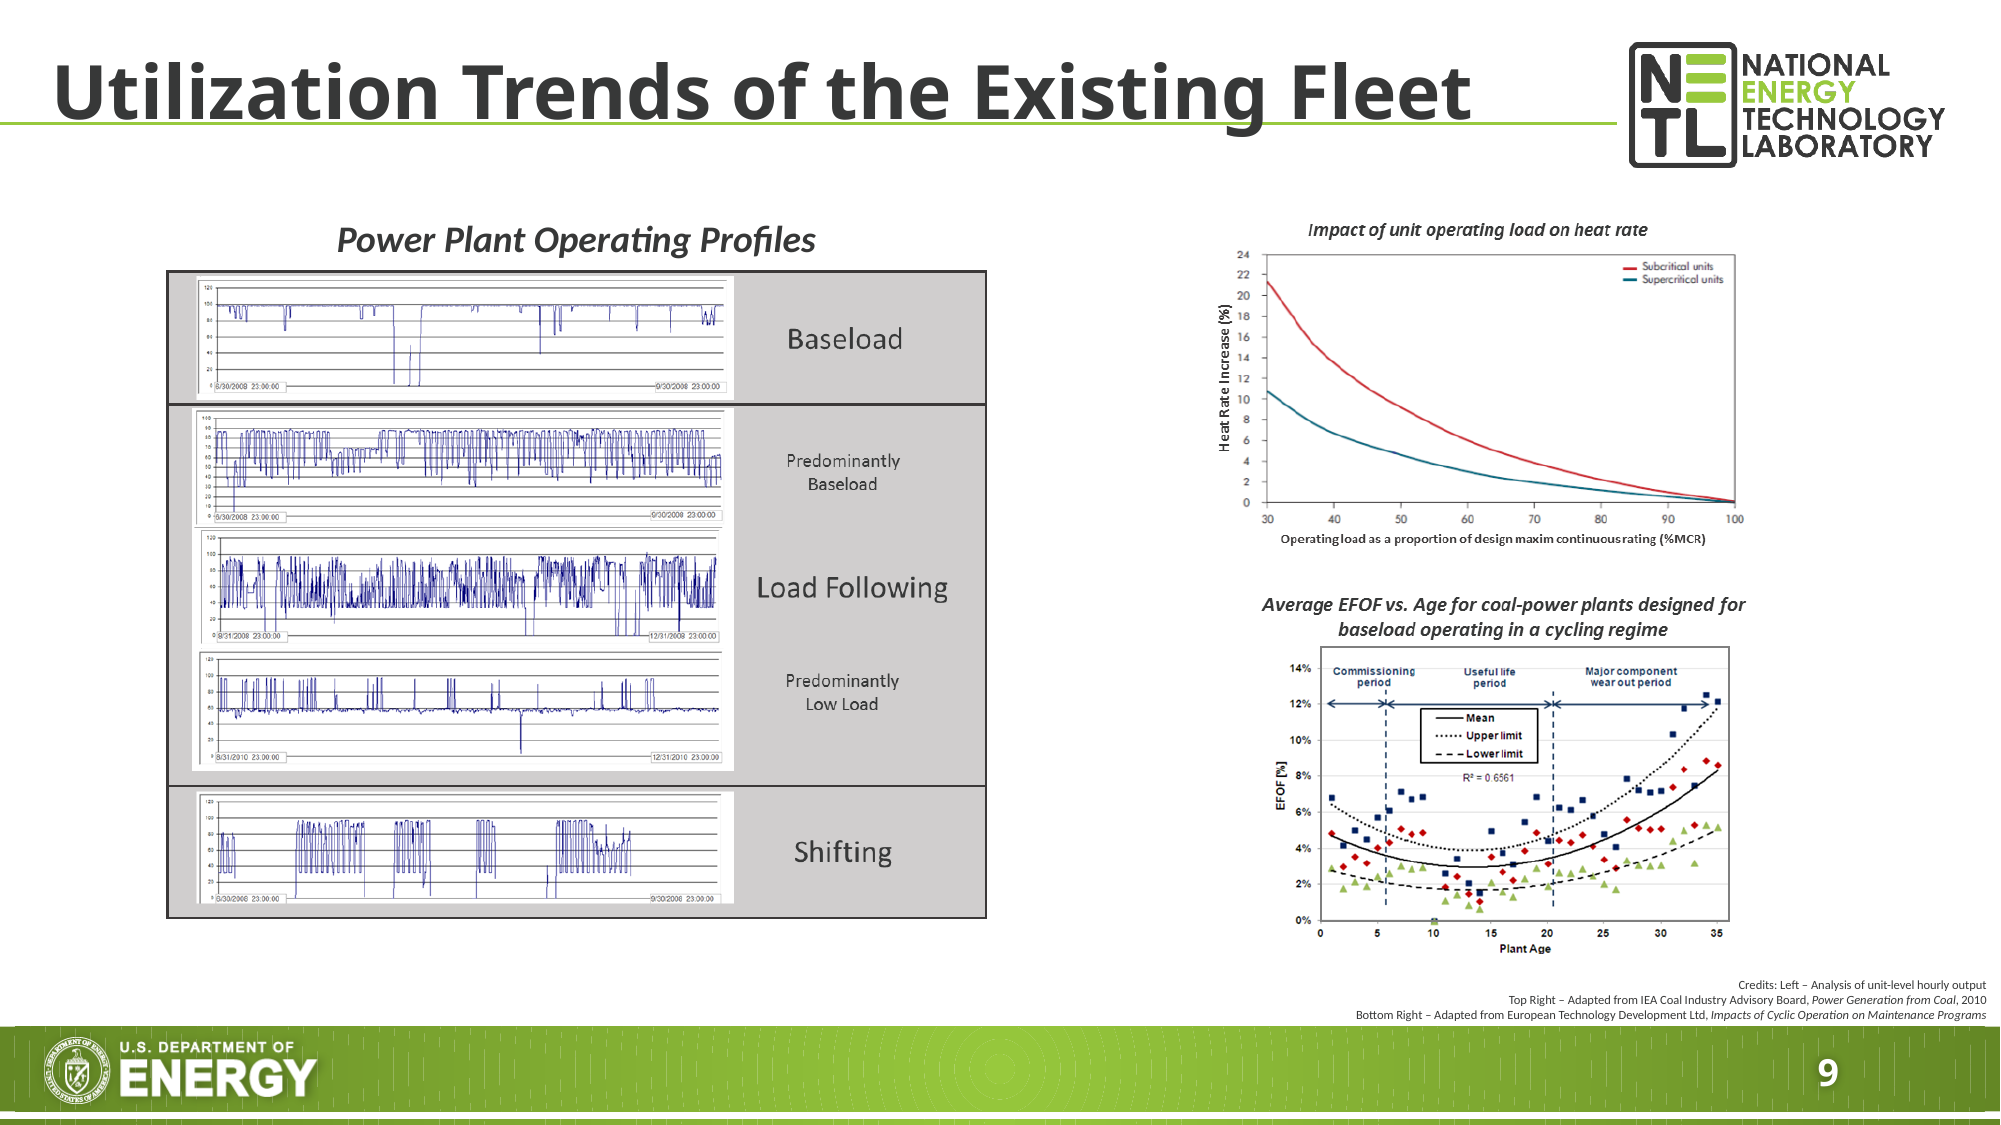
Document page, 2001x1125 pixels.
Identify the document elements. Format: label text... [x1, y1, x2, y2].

text_box Credits: Left – Analysis of unit-level hourly output Top Right – Adapted from IEA Coal Industry Advisory Board, Power Generation from Coal, 2010 Bottom Right – Adapted from European Technology Development Ltd, Impacts of Cyclic Operation on Maintenance Programs [1341, 969, 2000, 1030]
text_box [148, 207, 1006, 919]
picture [44, 1037, 324, 1104]
picture [1234, 583, 1772, 954]
picture [1206, 210, 1755, 556]
picture [1629, 42, 1945, 168]
text_box Utilization Trends of the Existing Fleet [36, 44, 1936, 143]
